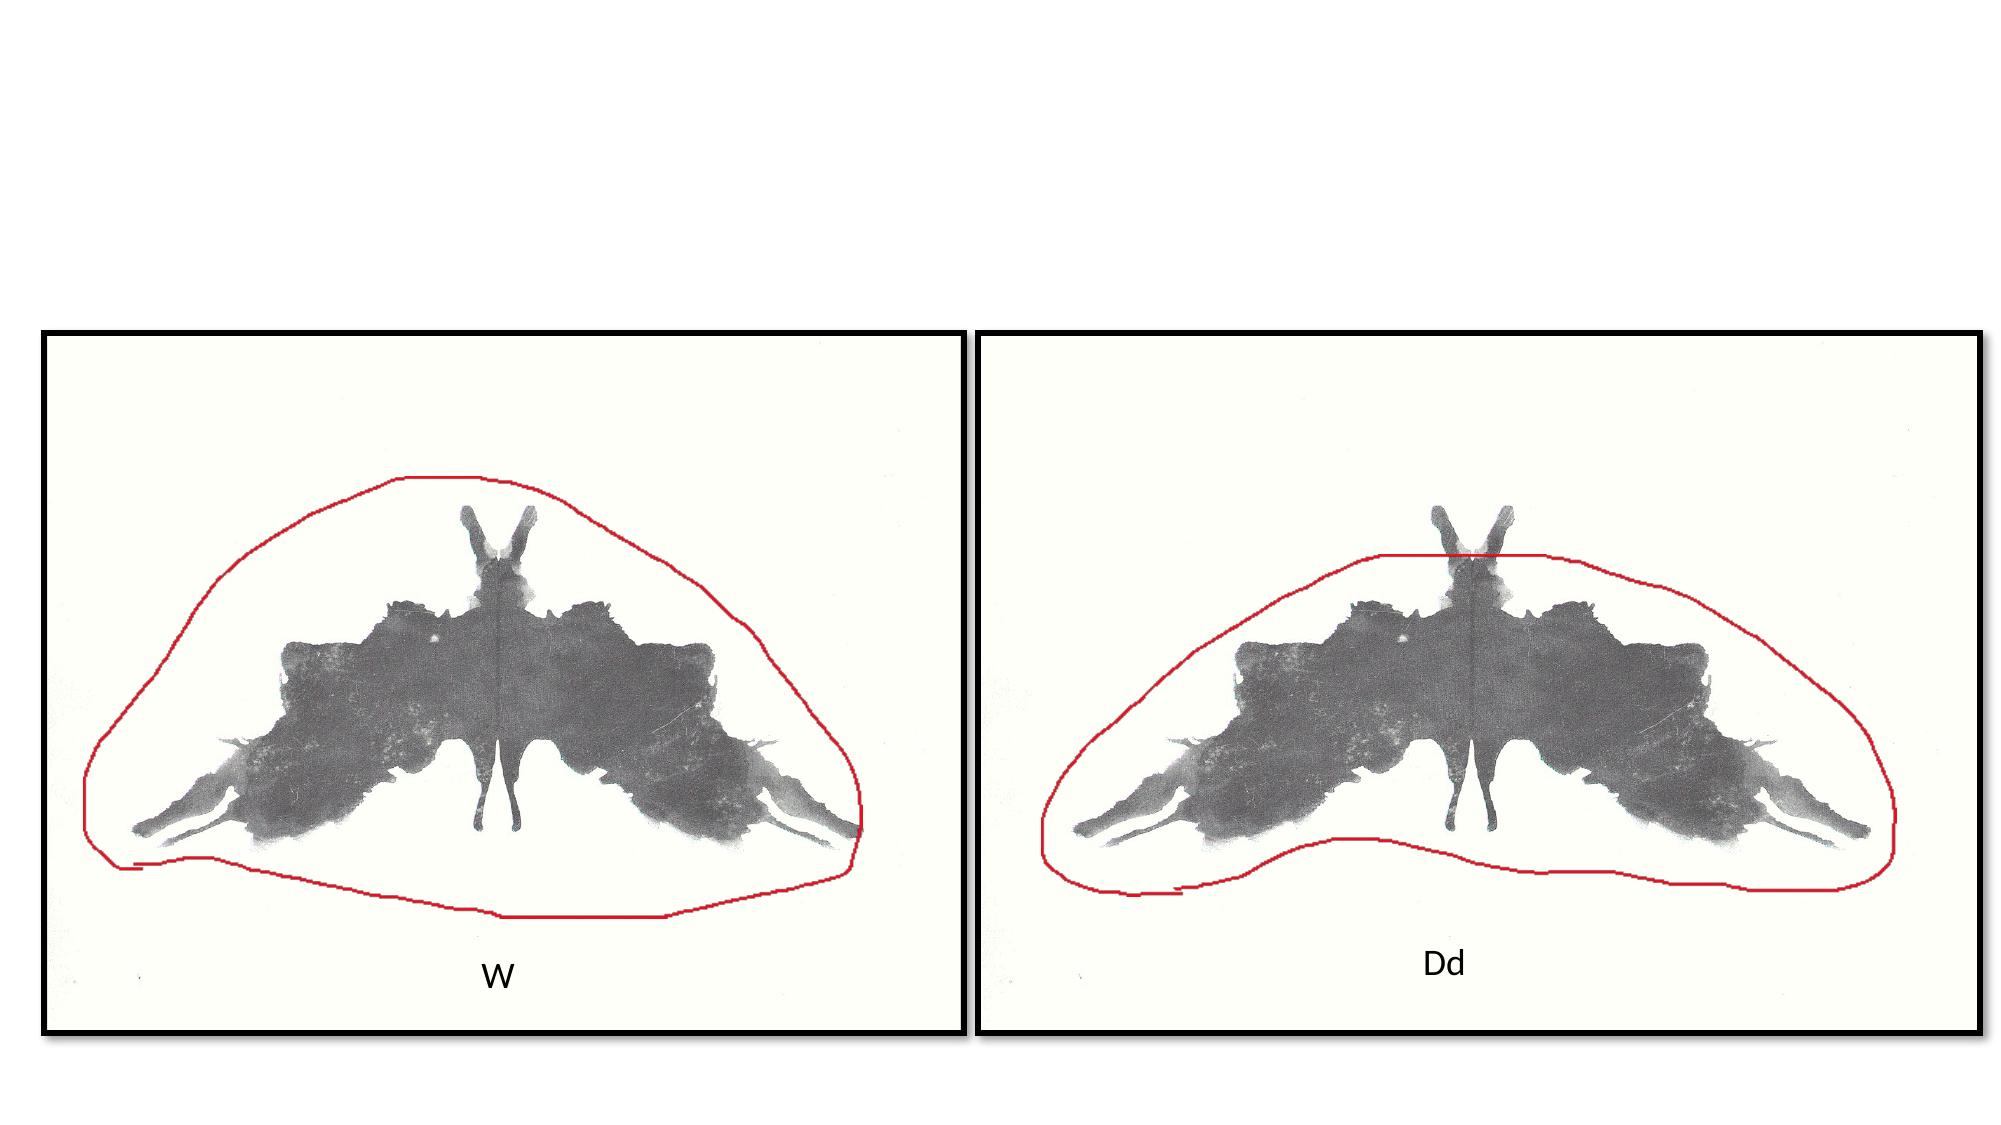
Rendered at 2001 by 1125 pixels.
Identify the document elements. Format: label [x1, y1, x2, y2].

picture [980, 336, 1978, 1030]
list [47, 336, 961, 1030]
picture [82, 476, 863, 919]
